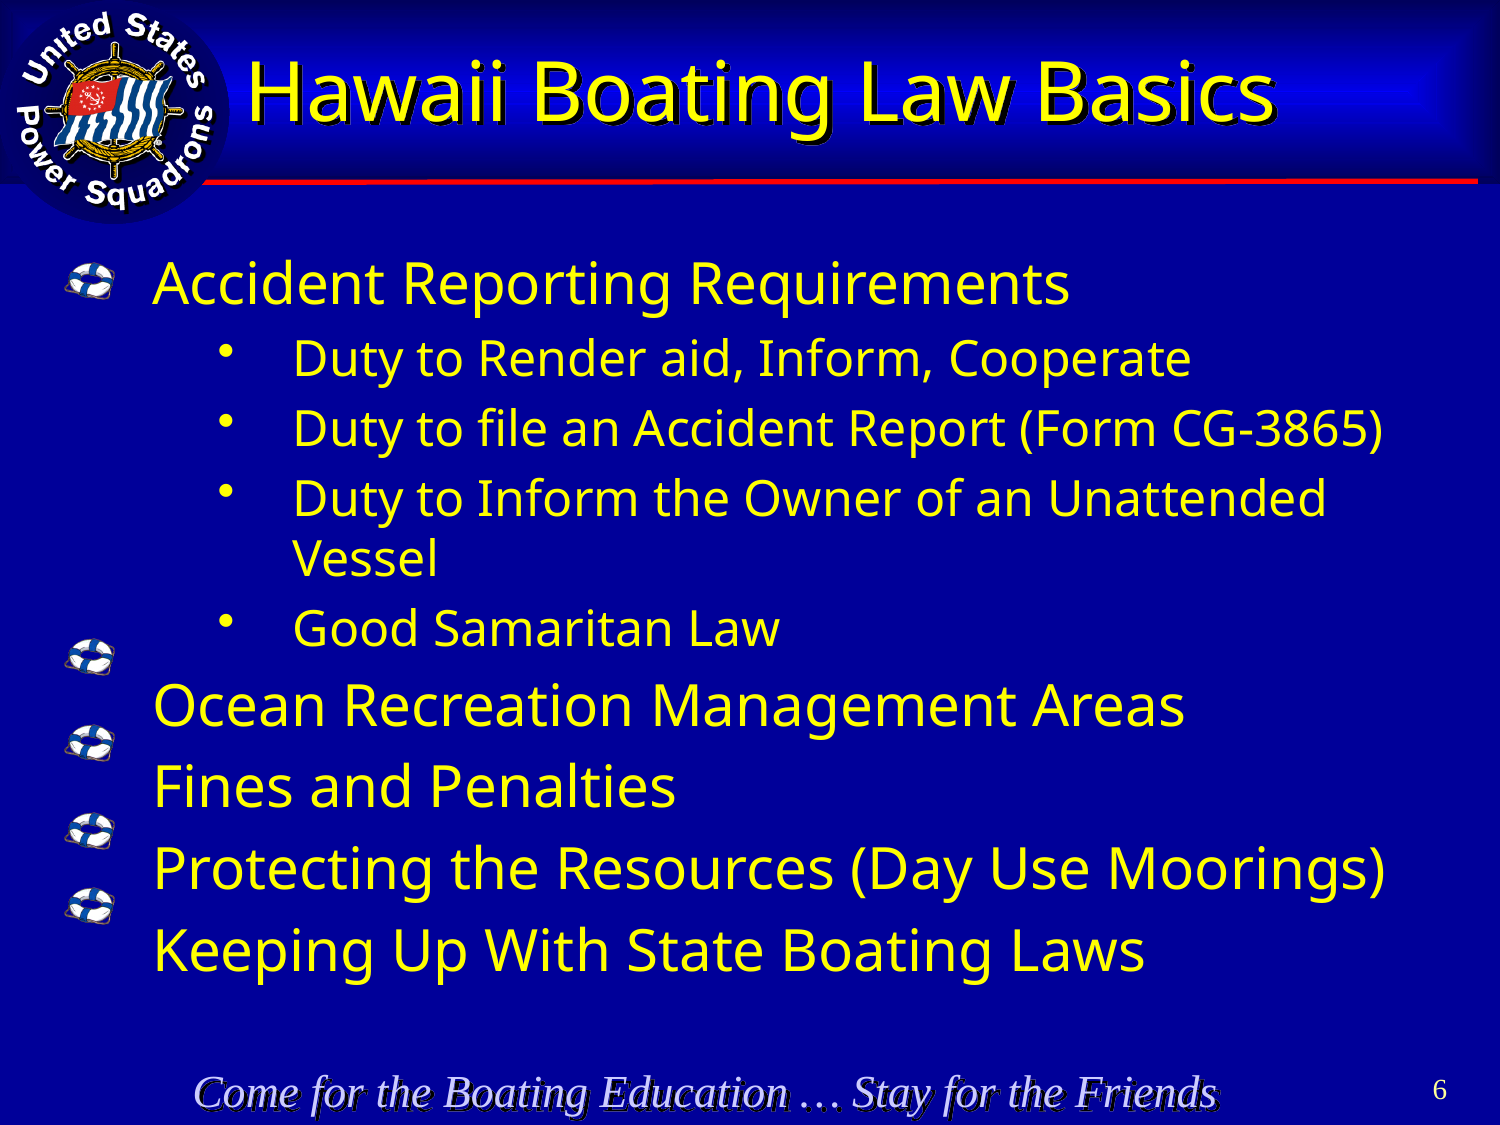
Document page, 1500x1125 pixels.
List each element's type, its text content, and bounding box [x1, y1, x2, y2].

text_box Accident Reporting Requirements Duty to Render aid, Inform, Cooperate Duty to file an Accident Report (Form CG-3865) Duty to Inform the Owner of an Unattended Vessel Good Samaritan Law Ocean Recreation Management Areas Fines and Penalties Protecting the Resources (Day Use Moorings) Keeping Up With State Boating Laws [137, 238, 1488, 1038]
text_box Hawaii Boating Law Basics [224, 10, 1297, 184]
picture [64, 724, 115, 763]
picture [64, 262, 115, 300]
picture [9, 7, 217, 214]
picture [64, 887, 115, 925]
slide_number 6 [1212, 1049, 1463, 1125]
picture [64, 637, 115, 676]
picture [64, 812, 115, 850]
